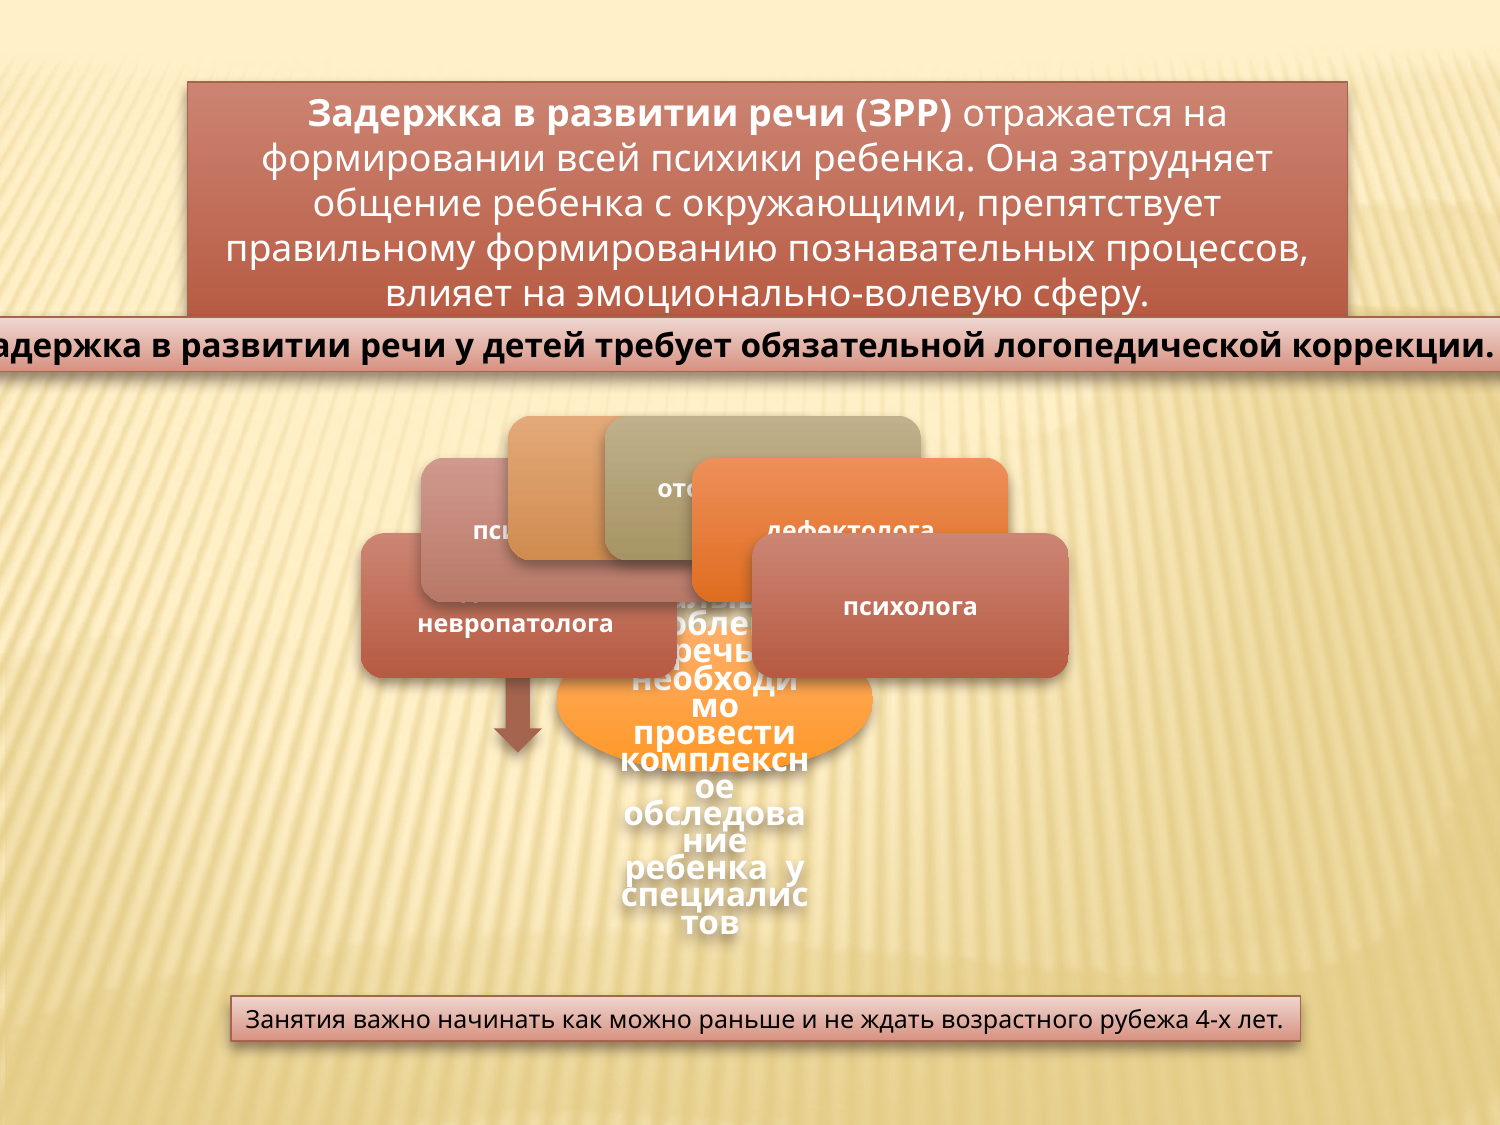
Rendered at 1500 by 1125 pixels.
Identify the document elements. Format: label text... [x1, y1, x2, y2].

text_box Занятия важно начинать как можно раньше и не ждать возрастного рубежа 4-х лет. [230, 1008, 1301, 1042]
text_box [81, 409, 1348, 990]
text_box Задержка в развитии речи (ЗРР) отражается на формировании всей психики ребенка. Она затрудняет общение ребенка с окружающими, препятствует правильному формированию познавательных процессов, влияет на эмоционально-волевую сферу. [187, 81, 1348, 313]
text_box Задержка в развитии речи у детей требует обязательной логопедической коррекции. [0, 316, 1500, 372]
